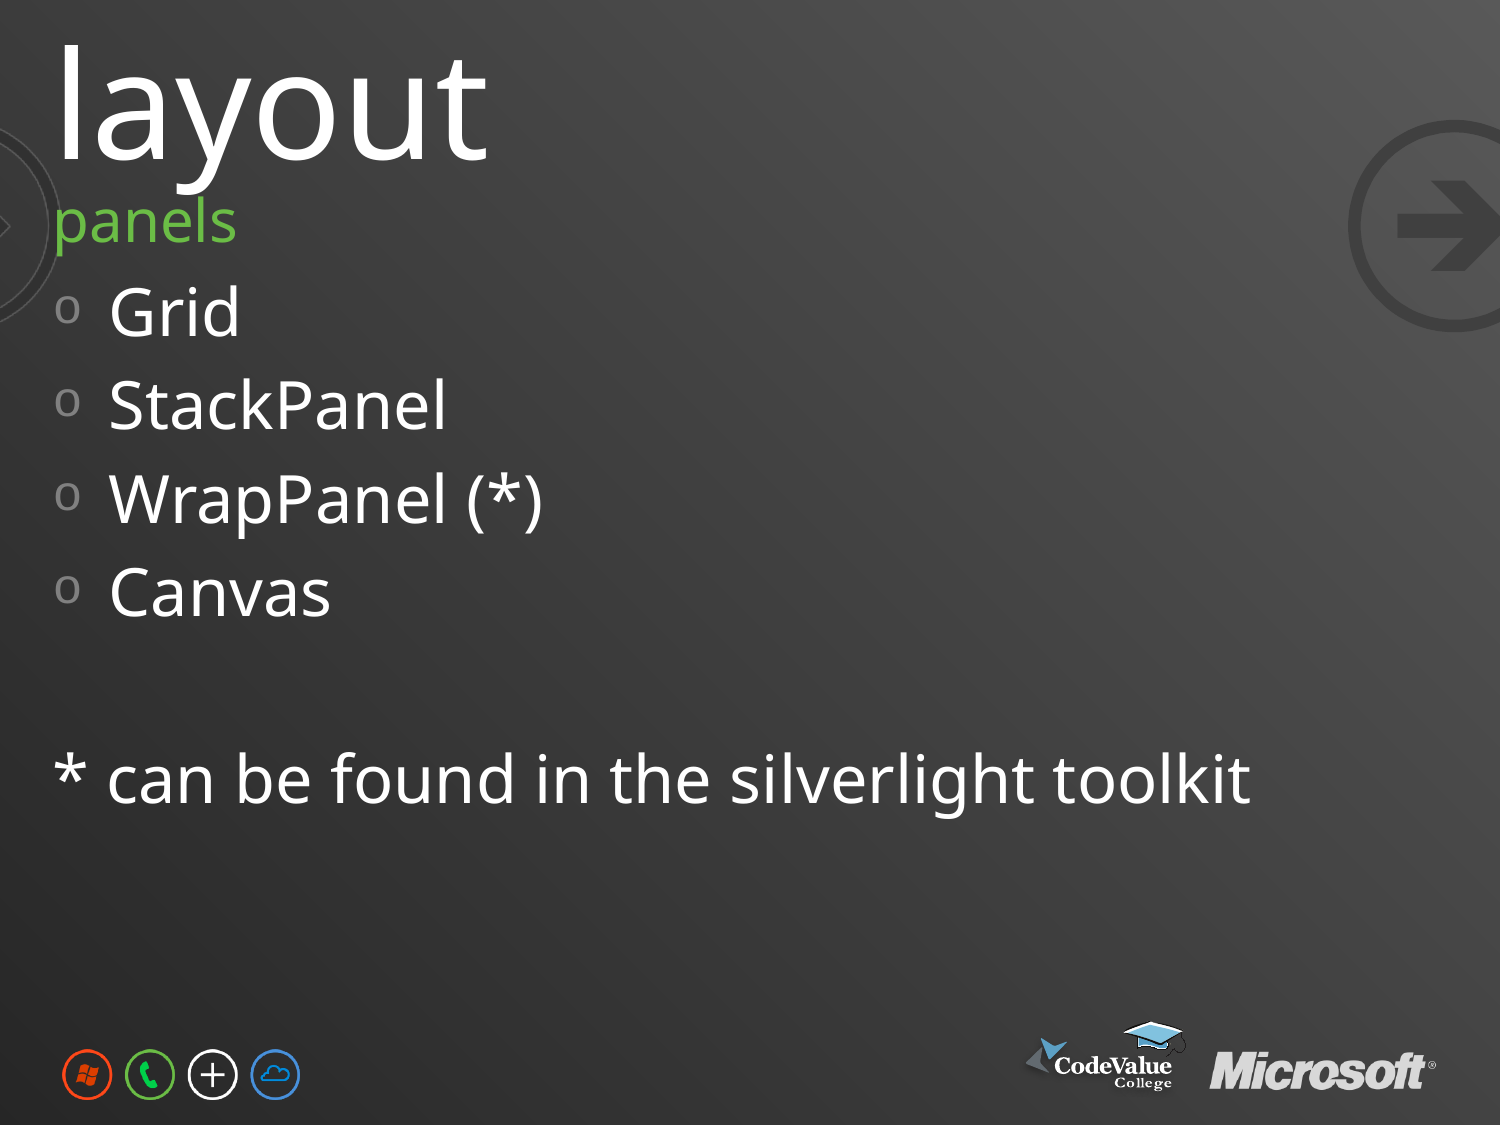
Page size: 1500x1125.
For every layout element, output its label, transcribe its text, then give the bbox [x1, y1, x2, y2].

title layout [37, 24, 1425, 174]
picture [62, 1049, 300, 1100]
list panels [37, 174, 1425, 263]
list Grid StackPanel WrapPanel (*) Canvas * can be found in the silverlight toolkit [37, 263, 1425, 1005]
